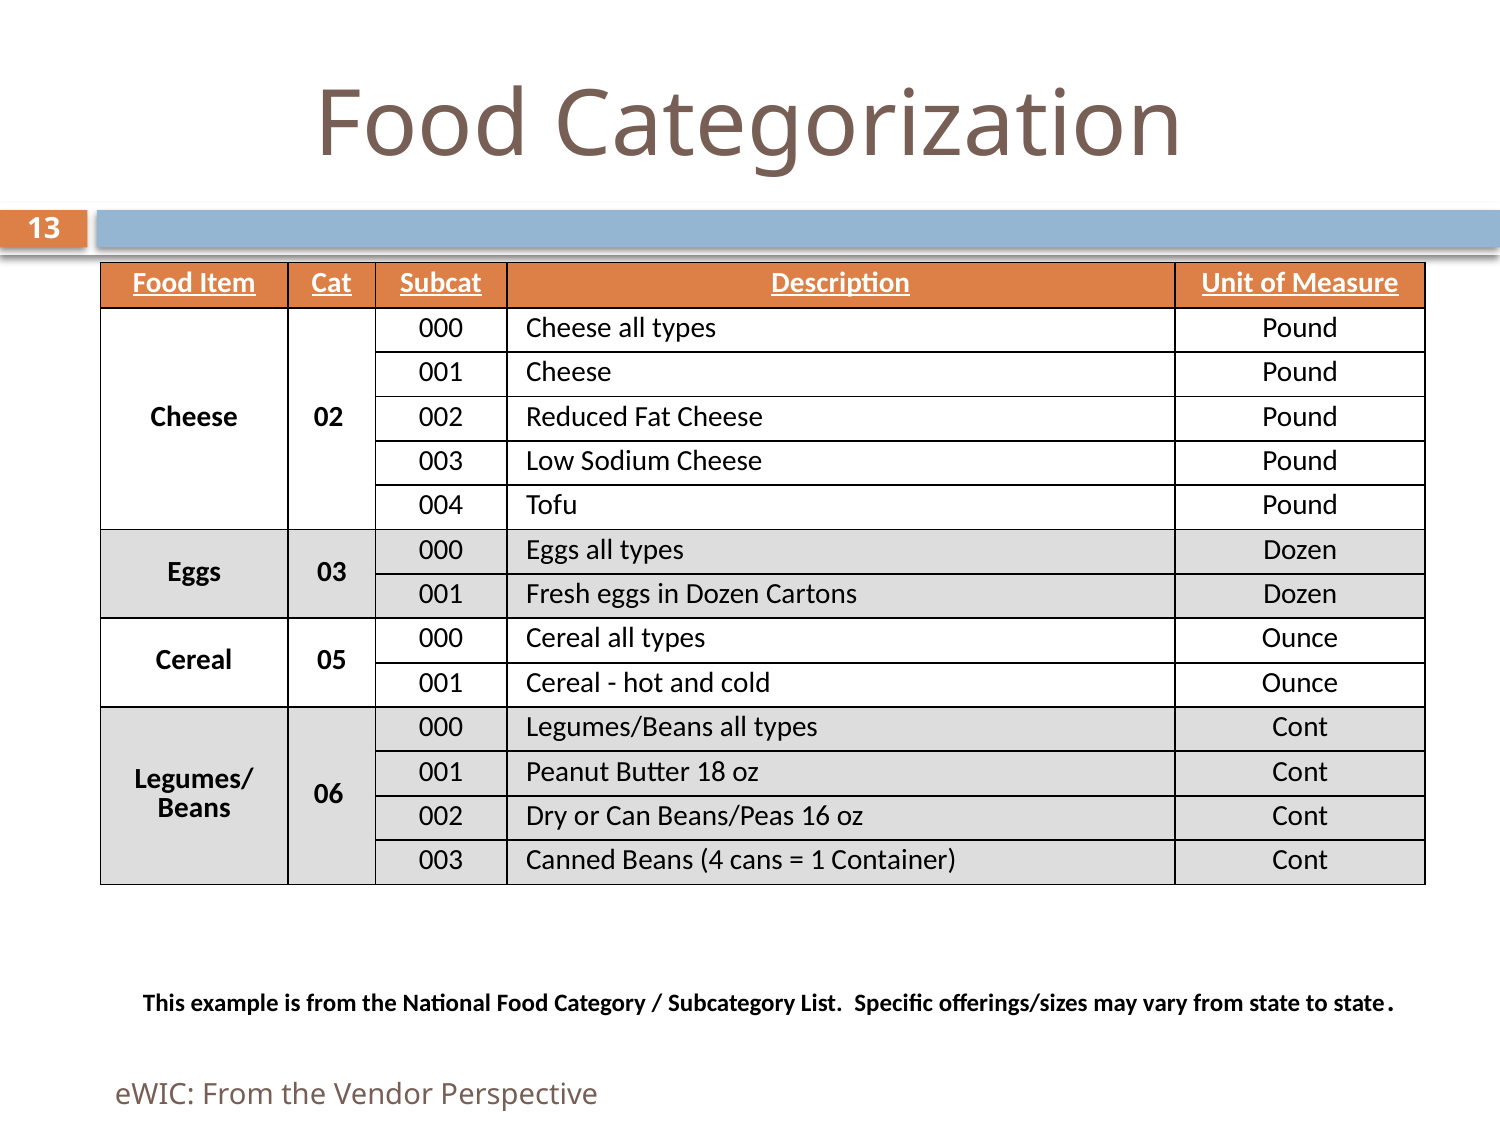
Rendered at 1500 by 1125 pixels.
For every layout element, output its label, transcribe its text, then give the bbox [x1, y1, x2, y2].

table_cell 000 [376, 708, 506, 750]
table_header Subcat [376, 263, 506, 307]
table_header Cat [289, 263, 375, 307]
table_cell 002 [376, 397, 506, 440]
table_cell Cheese all types [508, 309, 1174, 351]
table_cell 004 [376, 486, 506, 529]
table_cell Cheese [508, 353, 1174, 396]
table_cell 03 [289, 530, 375, 617]
table_cell 000 [376, 530, 506, 573]
table_cell 001 [376, 353, 506, 396]
table_cell 002 [376, 797, 506, 839]
table_cell Cereal [101, 619, 287, 706]
table_cell Pound [1176, 397, 1424, 440]
table_cell Dry or Can Beans/Peas 16 oz [508, 797, 1174, 839]
table_cell Cereal all types [508, 619, 1174, 662]
title Food Categorization [0, 37, 1500, 200]
table_cell 05 [289, 619, 375, 706]
table_cell Legumes/ Beans [101, 708, 287, 884]
table_cell 003 [376, 841, 506, 884]
table_cell Legumes/Beans all types [508, 708, 1174, 750]
table_cell 001 [376, 575, 506, 617]
table_cell Peanut Butter 18 oz [508, 752, 1174, 795]
footer eWIC: From the Vendor Perspective [99, 1065, 990, 1125]
table_cell Cereal - hot and cold [508, 664, 1174, 706]
table_cell 000 [376, 619, 506, 662]
table_cell Tofu [508, 486, 1174, 529]
table_cell Dozen [1176, 575, 1424, 617]
table_cell 003 [376, 442, 506, 484]
table_header Unit of Measure [1176, 263, 1424, 307]
table_cell 000 [376, 309, 506, 351]
table_cell Pound [1176, 442, 1424, 484]
table_cell Cont [1176, 708, 1424, 750]
table_cell Reduced Fat Cheese [508, 397, 1174, 440]
table_cell Dozen [1176, 530, 1424, 573]
table_cell Ounce [1176, 619, 1424, 662]
table_cell 02 [289, 309, 375, 529]
table_cell 001 [376, 664, 506, 706]
table_cell Ounce [1176, 664, 1424, 706]
table_cell Cont [1176, 752, 1424, 795]
text_box This example is from the National Food Category / Subcategory List. Specific offerings/sizes may vary from state to state. [75, 974, 1463, 1025]
table_cell Canned Beans (4 cans = 1 Container) [508, 841, 1174, 884]
table_cell Eggs [101, 530, 287, 617]
table_cell Cont [1176, 841, 1424, 884]
table_cell Pound [1176, 309, 1424, 351]
table_cell Low Sodium Cheese [508, 442, 1174, 484]
table_cell 06 [289, 708, 375, 884]
table_cell 001 [376, 752, 506, 795]
table_header Food Item [101, 263, 287, 307]
table_cell Cheese [101, 309, 287, 529]
slide_number 13 [0, 208, 88, 249]
table_cell Cont [1176, 797, 1424, 839]
table_cell Fresh eggs in Dozen Cartons [508, 575, 1174, 617]
table_cell Pound [1176, 486, 1424, 529]
table_cell Eggs all types [508, 530, 1174, 573]
table_cell Pound [1176, 353, 1424, 396]
table_header Description [508, 263, 1174, 307]
